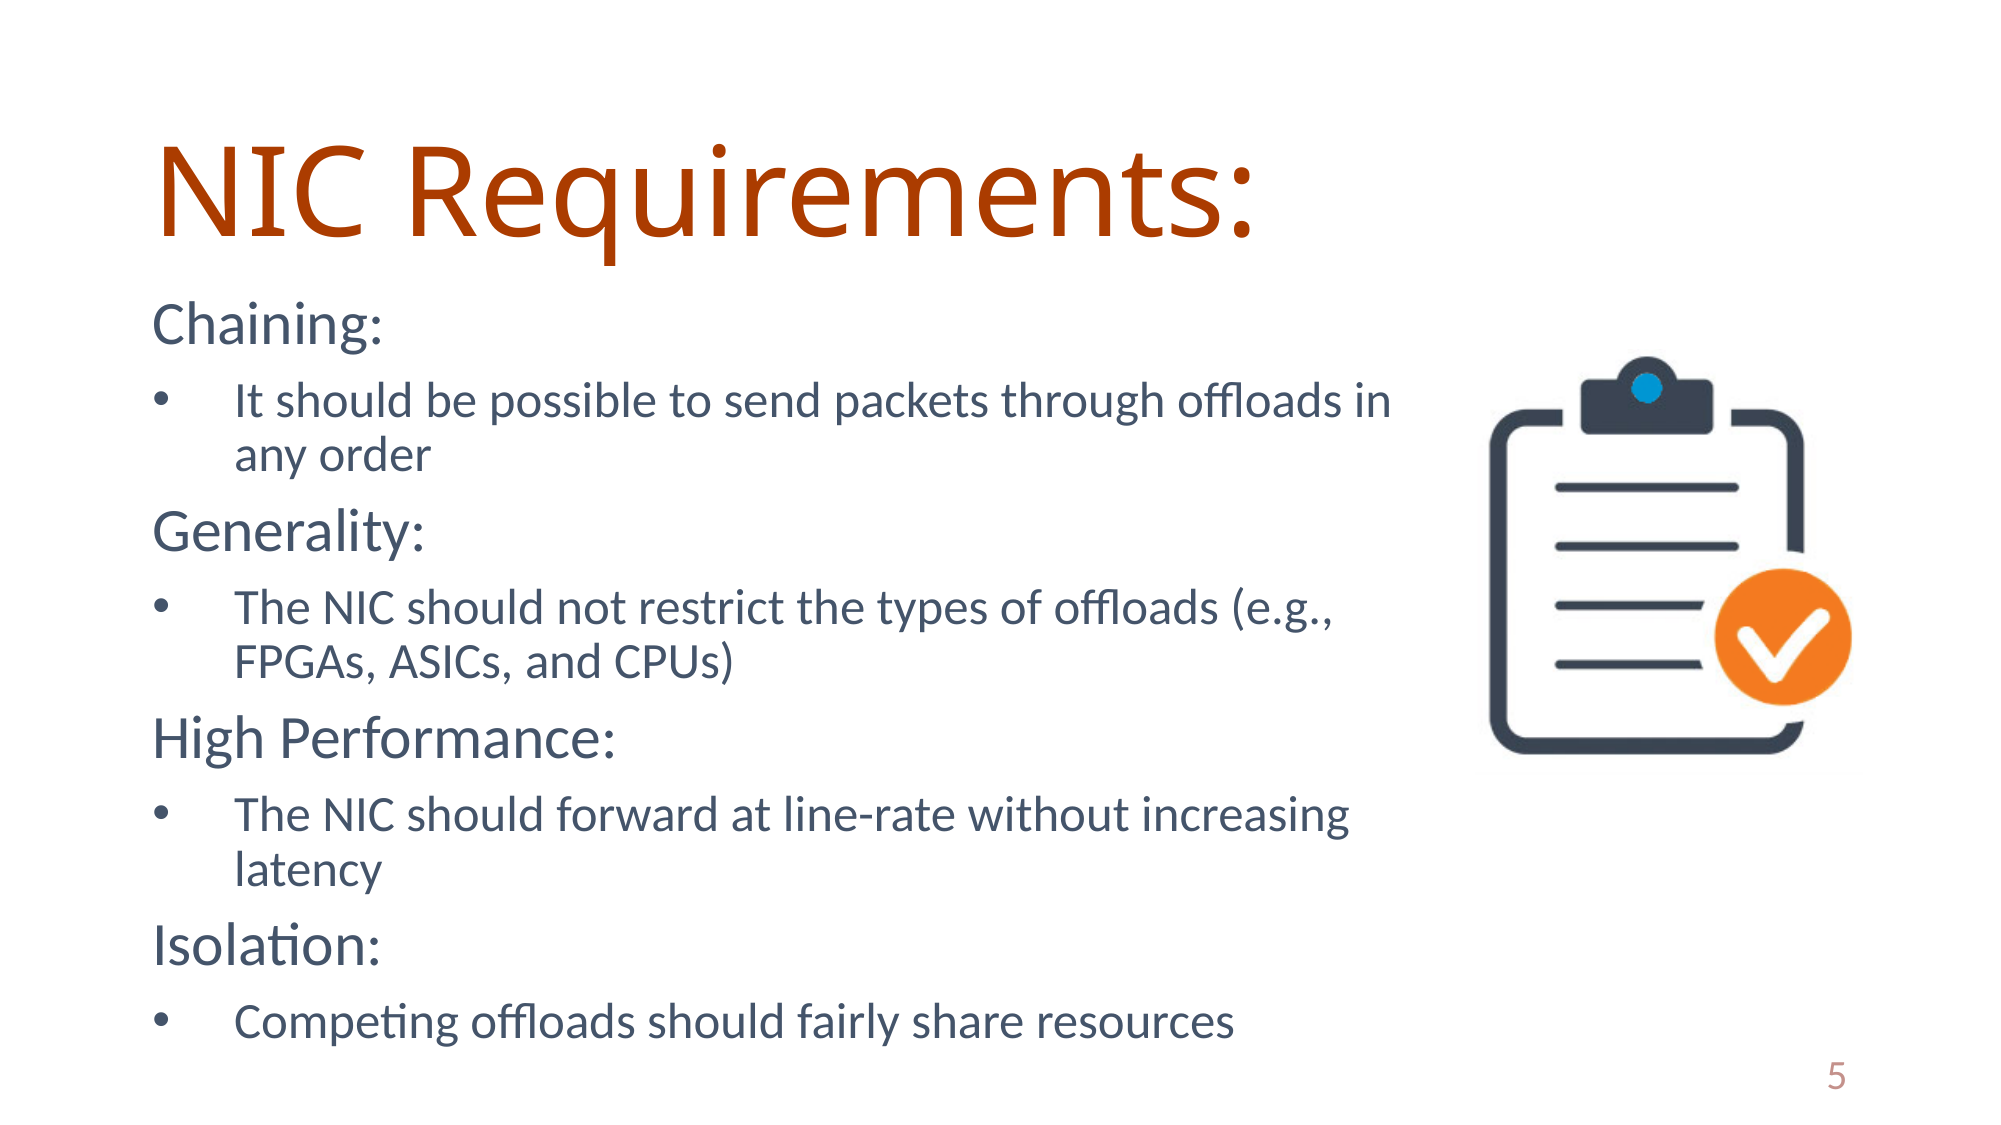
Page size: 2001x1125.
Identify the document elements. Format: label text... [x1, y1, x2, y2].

picture [1474, 349, 1863, 776]
list Chaining: It should be possible to send packets through offloads in any order Generality: The NIC should not restrict the types of offloads (e.g., FPGAs, ASICs, and CPUs) High Performance: The NIC should forward at line-rate without increasing latency Isolation: Competing offloads should fairly share resources [137, 283, 1475, 1060]
title NIC Requirements: [137, 64, 1863, 272]
slide_number 5 [1412, 1042, 1863, 1103]
